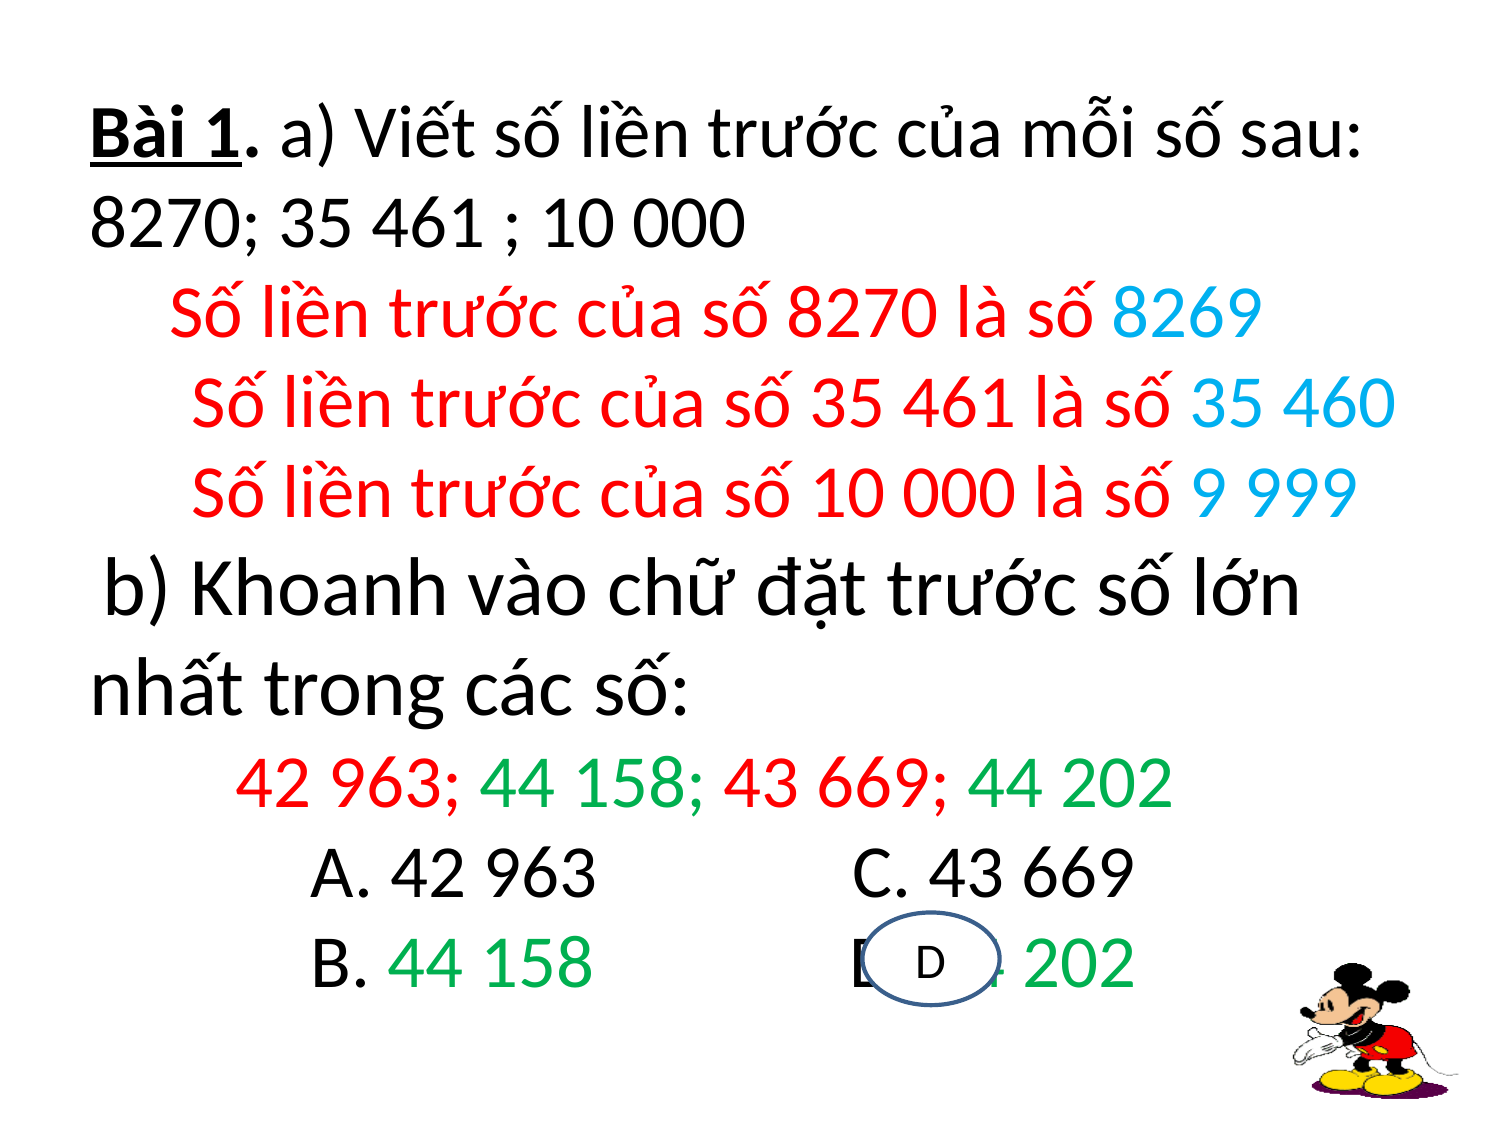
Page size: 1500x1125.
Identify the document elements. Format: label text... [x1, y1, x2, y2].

picture [1287, 962, 1462, 1100]
text_box Bài 1. a) Viết số liền trước của mỗi số sau: 8270; 35 461 ; 10 000 Số liền trước của số 8270 là số 8269 Số liền trước của số 35 461 là số 35 460 Số liền trước của số 10 000 là số 9 999 b) Khoanh vào chữ đặt trước số lớn nhất trong các số: 42 963; 44 158; 43 669; 44 202 A. 42 963 C. 43 669 B. 44 158 D. 44 202 [74, 74, 1486, 1100]
text_box D [860, 910, 1002, 1008]
